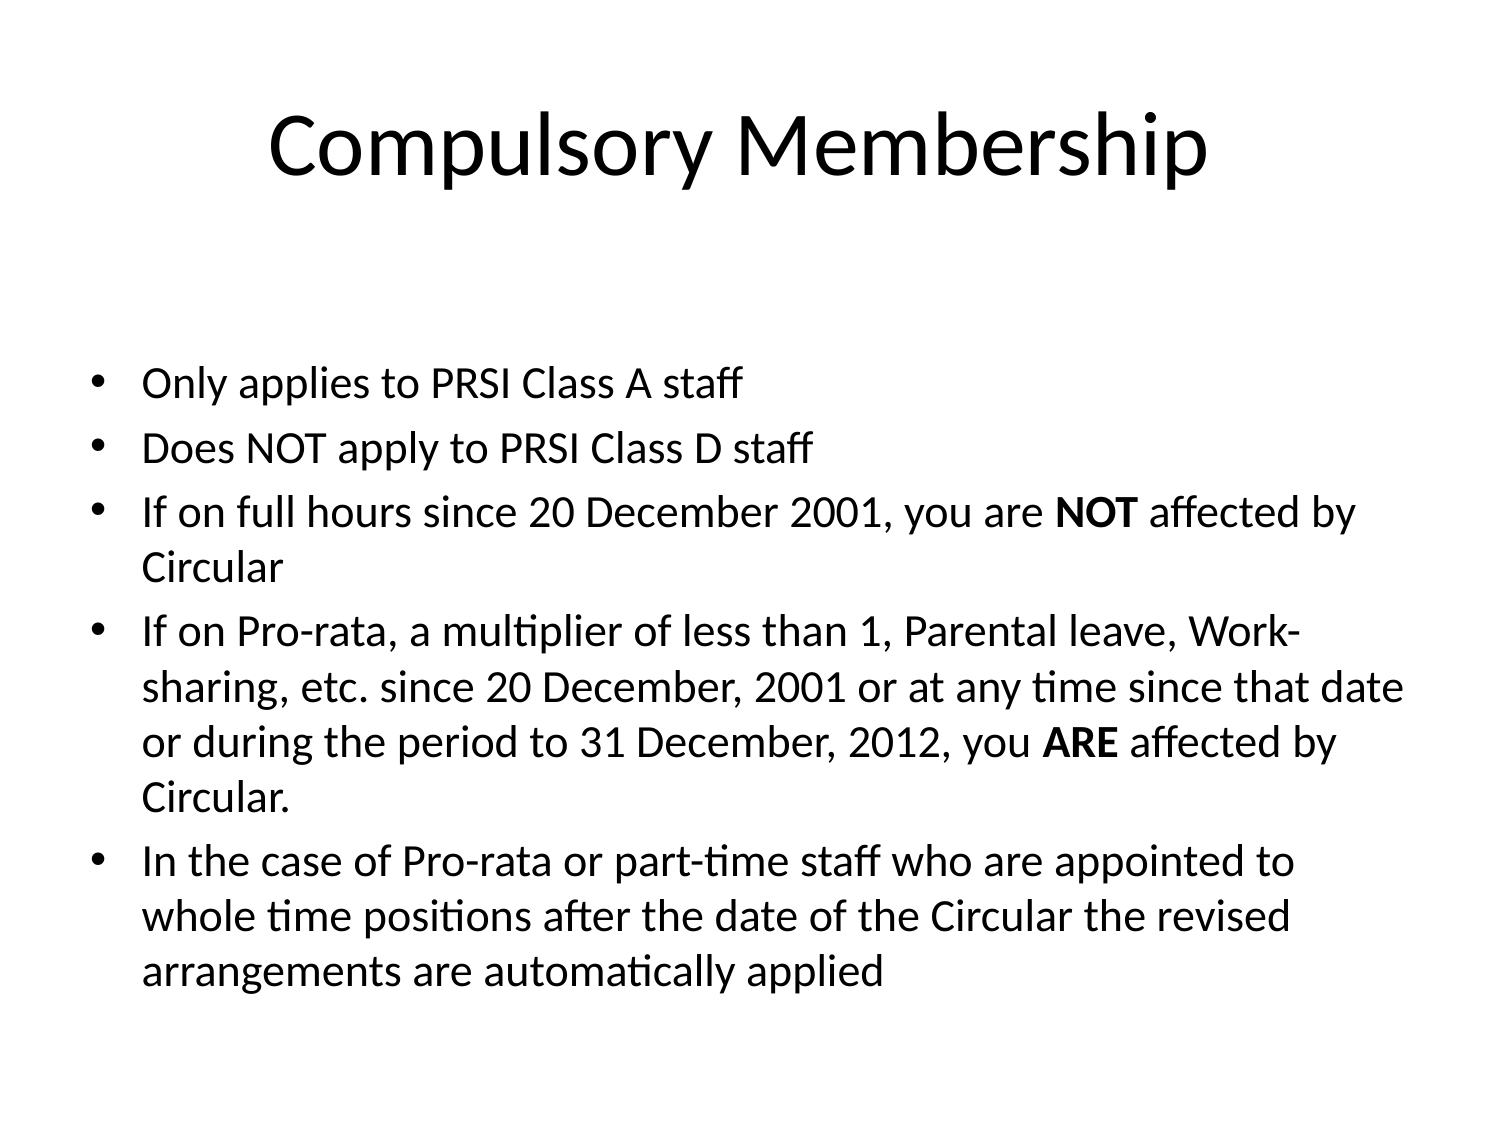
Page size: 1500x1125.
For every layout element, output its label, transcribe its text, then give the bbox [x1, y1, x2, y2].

title Compulsory Membership [75, 45, 1425, 233]
list Only applies to PRSI Class A staff Does NOT apply to PRSI Class D staff If on full hours since 20 December 2001, you are NOT affected by Circular If on Pro-rata, a multiplier of less than 1, Parental leave, Work-sharing, etc. since 20 December, 2001 or at any time since that date or during the period to 31 December, 2012, you ARE affected by Circular. In the case of Pro-rata or part-time staff who are appointed to whole time positions after the date of the Circular the revised arrangements are automatically applied [75, 262, 1425, 1005]
